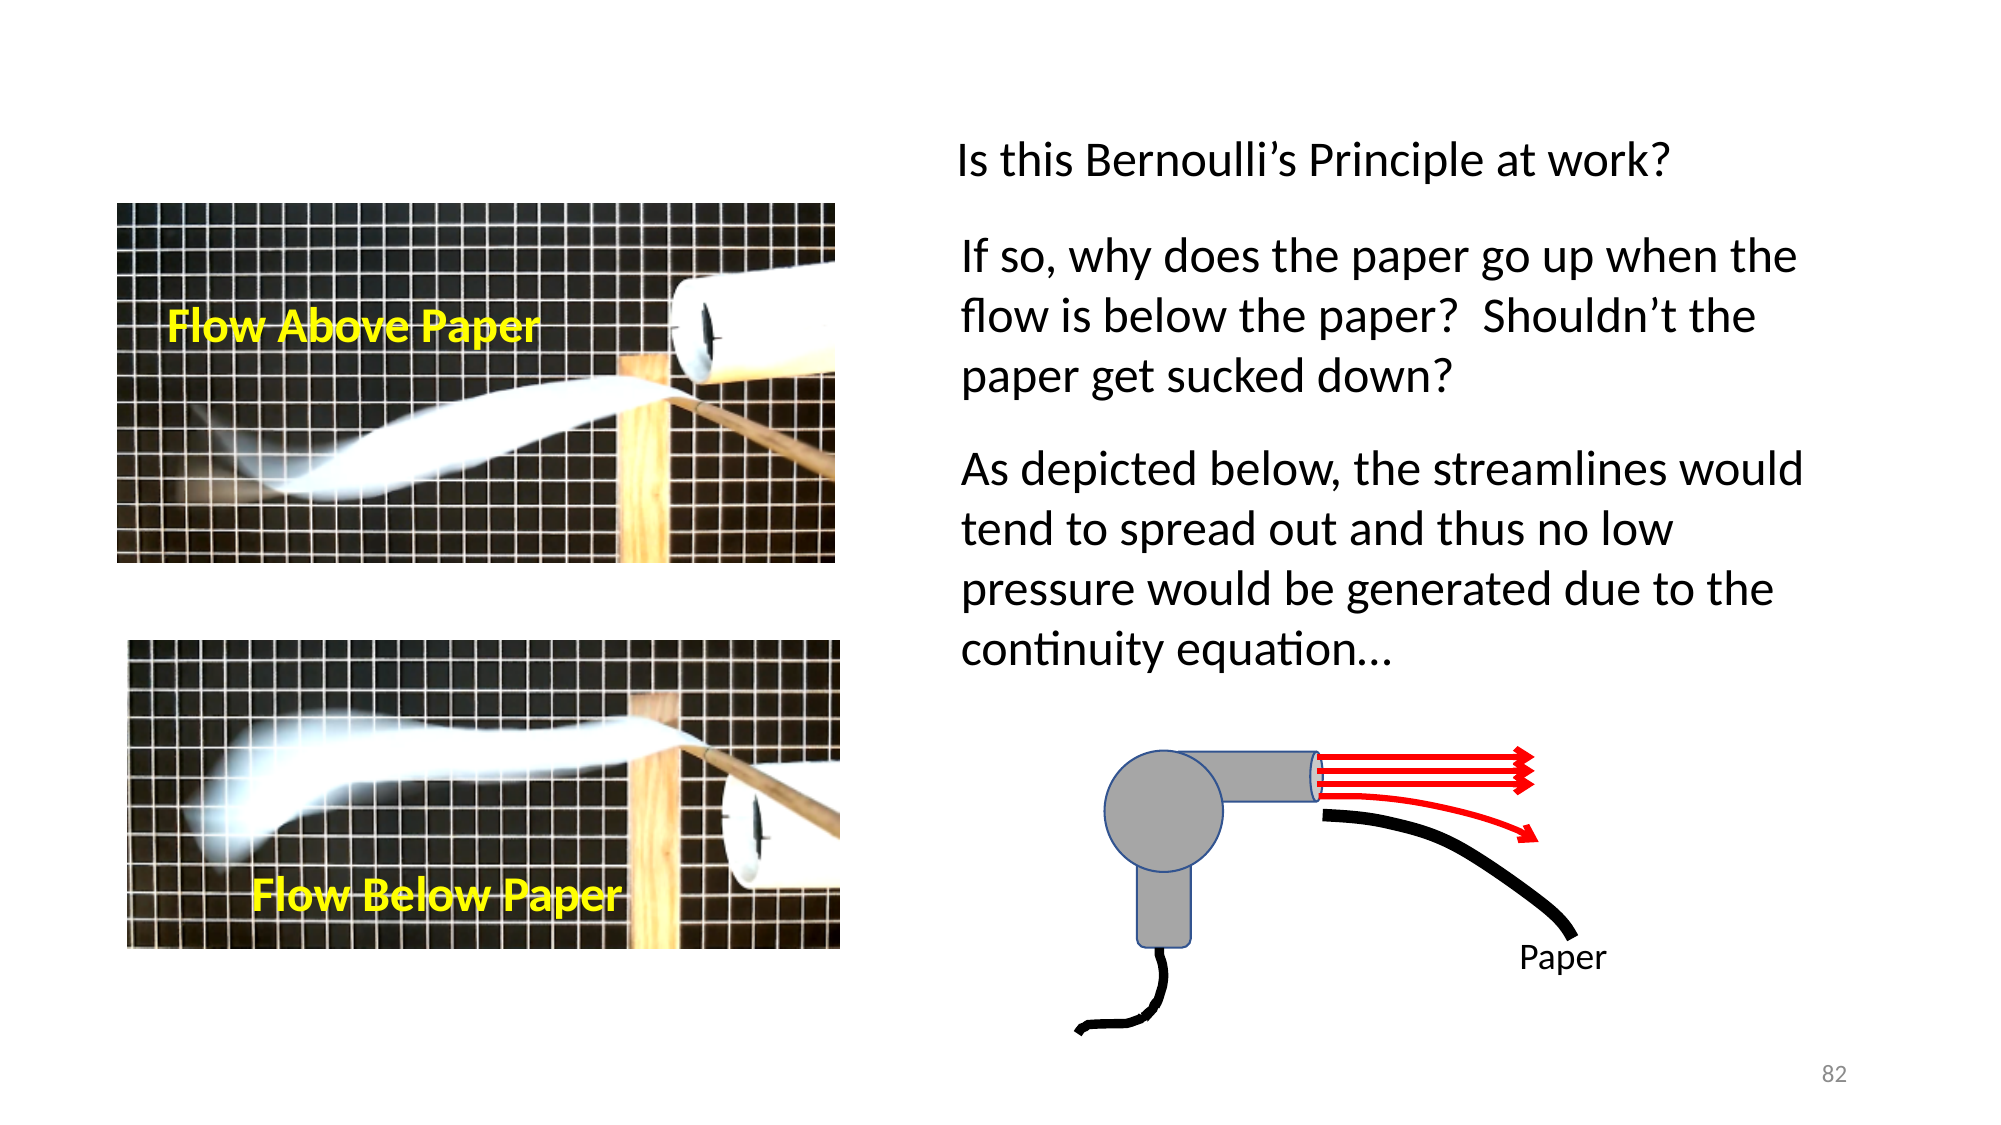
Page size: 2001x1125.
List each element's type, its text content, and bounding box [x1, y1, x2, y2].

slide_number 82 [1412, 1042, 1863, 1103]
text_box Is this Bernoulli’s Principle at work? [941, 118, 1748, 194]
text_box If so, why does the paper go up when the flow is below the paper? Shouldn’t the paper get sucked down? [946, 215, 1848, 411]
picture [117, 203, 835, 563]
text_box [1077, 750, 1673, 1034]
text_box As depicted below, the streamlines would tend to spread out and thus no low pressure would be generated due to the continuity equation… [946, 427, 1873, 683]
picture [126, 640, 840, 949]
